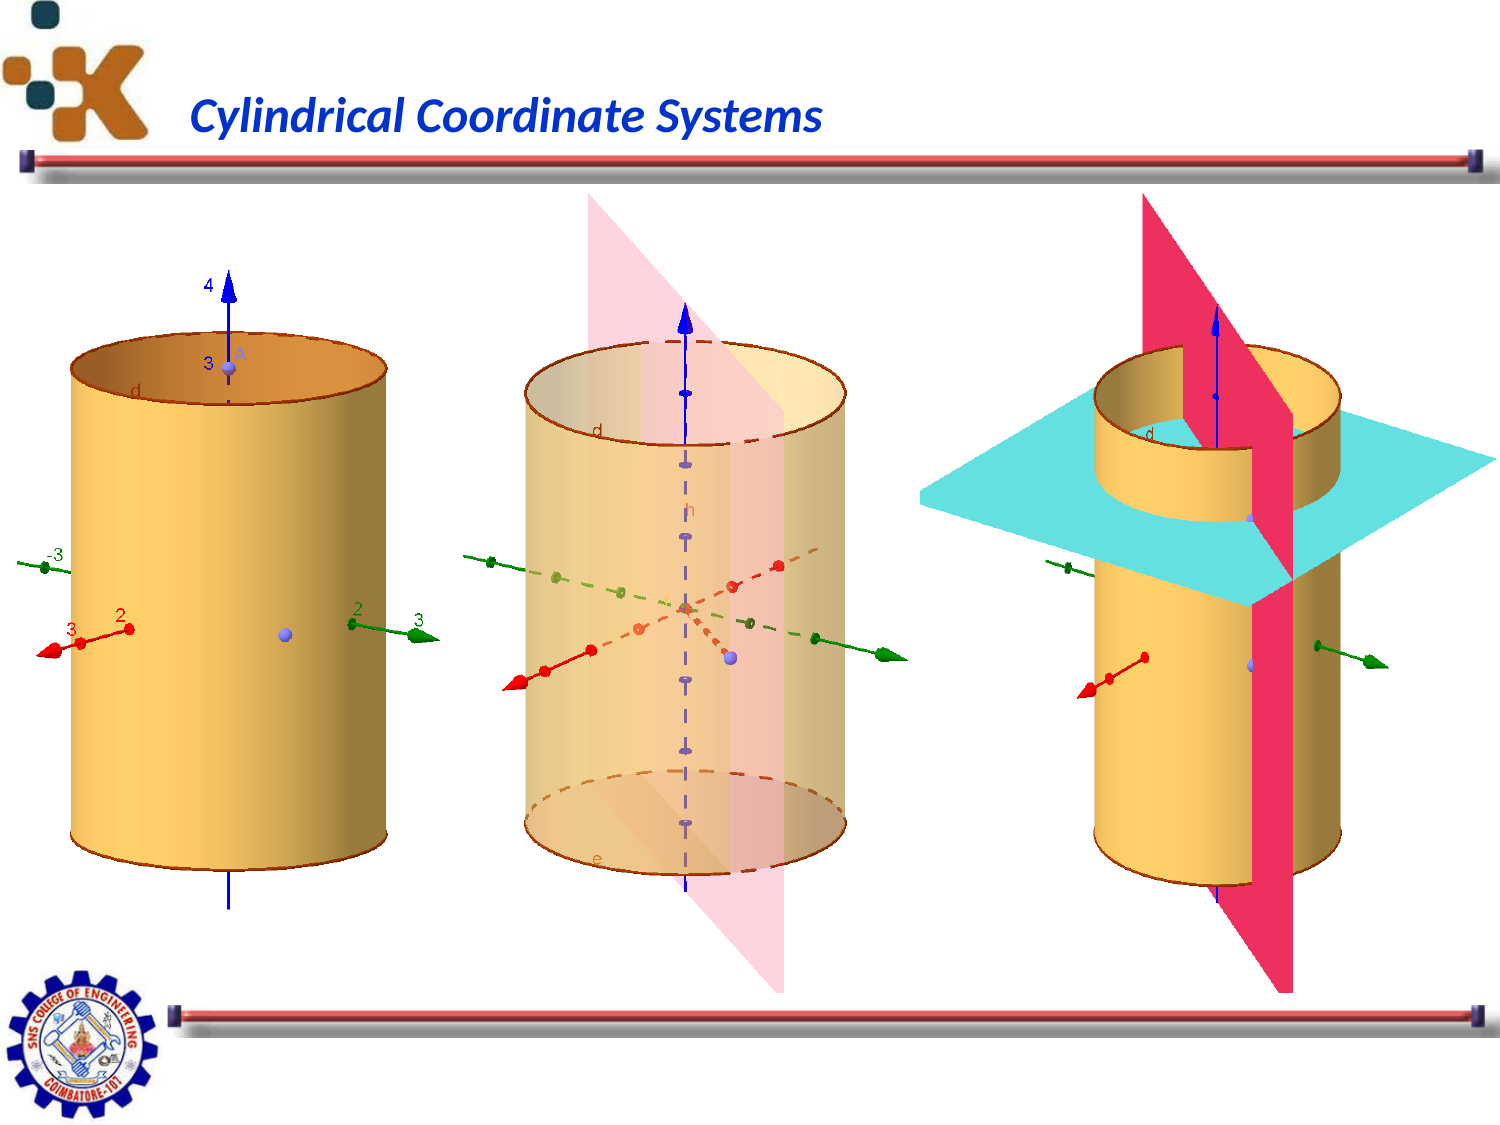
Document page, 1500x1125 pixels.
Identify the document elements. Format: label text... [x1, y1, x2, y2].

text_box Cylindrical Coordinate Systems [174, 74, 1113, 135]
picture [0, 187, 1500, 1125]
picture [0, 0, 1500, 184]
